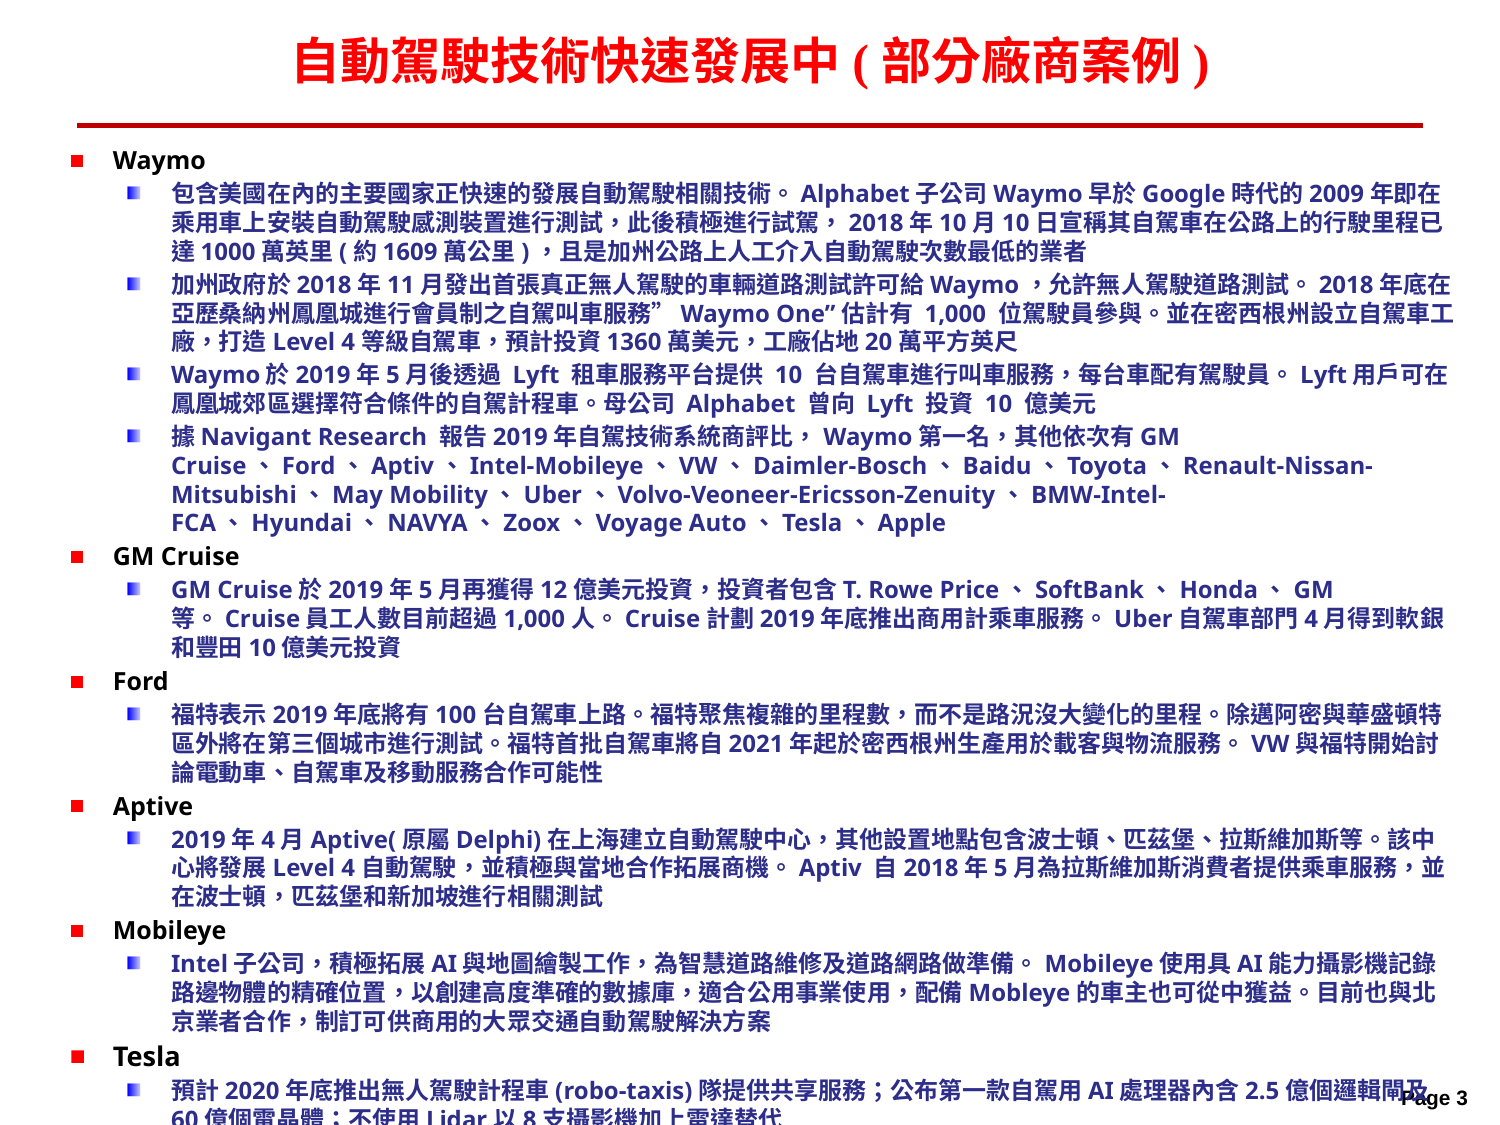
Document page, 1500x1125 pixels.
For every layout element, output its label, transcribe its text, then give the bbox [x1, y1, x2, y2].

picture [126, 955, 142, 971]
picture [68, 1047, 84, 1063]
picture [68, 548, 83, 563]
picture [126, 428, 142, 444]
list Waymo 包含美國在內的主要國家正快速的發展自動駕駛相關技術。Alphabet子公司Waymo早於Google時代的2009年即在乘用車上安裝自動駕駛感測裝置進行測試，此後積極進行試駕，2018年10月10日宣稱其自駕車在公路上的行駛里程已達1000萬英里(約1609萬公里)，且是加州公路上人工介入自動駕駛次數最低的業者 加州政府於2018年11月發出首張真正無人駕駛的車輛道路測試許可給Waymo，允許無人駕駛道路測試。2018年底在亞歷桑納州鳳凰城進行會員制之自駕叫車服務”Waymo One”估計有 1,000 位駕駛員參與。並在密西根州設立自駕車工廠，打造Level 4等級自駕車，預計投資1360萬美元，工廠佔地20萬平方英尺 Waymo於2019年5月後透過 Lyft 租車服務平台提供 10 台自駕車進行叫車服務，每台車配有駕駛員。Lyft用戶可在鳳凰城郊區選擇符合條件的自駕計程車。母公司 Alphabet 曾向 Lyft 投資 10 億美元 據Navigant Research 報告2019年自駕技術系統商評比，Waymo第一名，其他依次有GM Cruise、Ford、Aptiv、Intel-Mobileye、VW、Daimler-Bosch、Baidu、Toyota、Renault-Nissan-Mitsubishi、May Mobility、Uber、Volvo-Veoneer-Ericsson-Zenuity、BMW-Intel-FCA、Hyundai、NAVYA、Zoox、Voyage Auto、Tesla、Apple GM Cruise GM Cruise於2019年5月再獲得12億美元投資，投資者包含T. Rowe Price、SoftBank、Honda、GM等。Cruise員工人數目前超過1,000人。Cruise計劃2019年底推出商用計乘車服務。Uber自駕車部門4月得到軟銀和豐田10億美元投資 Ford 福特表示2019年底將有100台自駕車上路。福特聚焦複雜的里程數，而不是路況沒大變化的里程。除邁阿密與華盛頓特區外將在第三個城市進行測試。福特首批自駕車將自2021年起於密西根州生產用於載客與物流服務。VW與福特開始討論電動車、自駕車及移動服務合作可能性 Aptive 2019年4月Aptive(原屬Delphi)在上海建立自動駕駛中心，其他設置地點包含波士頓、匹茲堡、拉斯維加斯等。該中心將發展Level 4自動駕駛，並積極與當地合作拓展商機。Aptiv 自2018年5月為拉斯維加斯消費者提供乘車服務，並在波士頓，匹茲堡和新加坡進行相關測試 Mobileye Intel子公司，積極拓展AI與地圖繪製工作，為智慧道路維修及道路網路做準備。Mobileye使用具AI能力攝影機記錄路邊物體的精確位置，以創建高度準確的數據庫，適合公用事業使用，配備Mobleye的車主也可從中獲益。目前也與北京業者合作，制訂可供商用的大眾交通自動駕駛解決方案 Tesla 預計2020年底推出無人駕駛計程車(robo-taxis)隊提供共享服務；公布第一款自駕用AI處理器內含2.5億個邏輯閘及60億個電晶體；不使用Lidar以8支攝影機加上雷達替代 [52, 136, 1471, 1095]
picture [126, 581, 142, 597]
title 自動駕駛技術快速發展中(部分廠商案例) [76, 7, 1424, 112]
picture [68, 152, 83, 167]
picture [126, 366, 142, 382]
picture [126, 1082, 142, 1098]
picture [68, 797, 83, 812]
picture [126, 185, 142, 201]
picture [68, 673, 83, 688]
picture [126, 706, 142, 722]
picture [68, 922, 83, 937]
picture [126, 276, 142, 292]
picture [126, 830, 142, 846]
